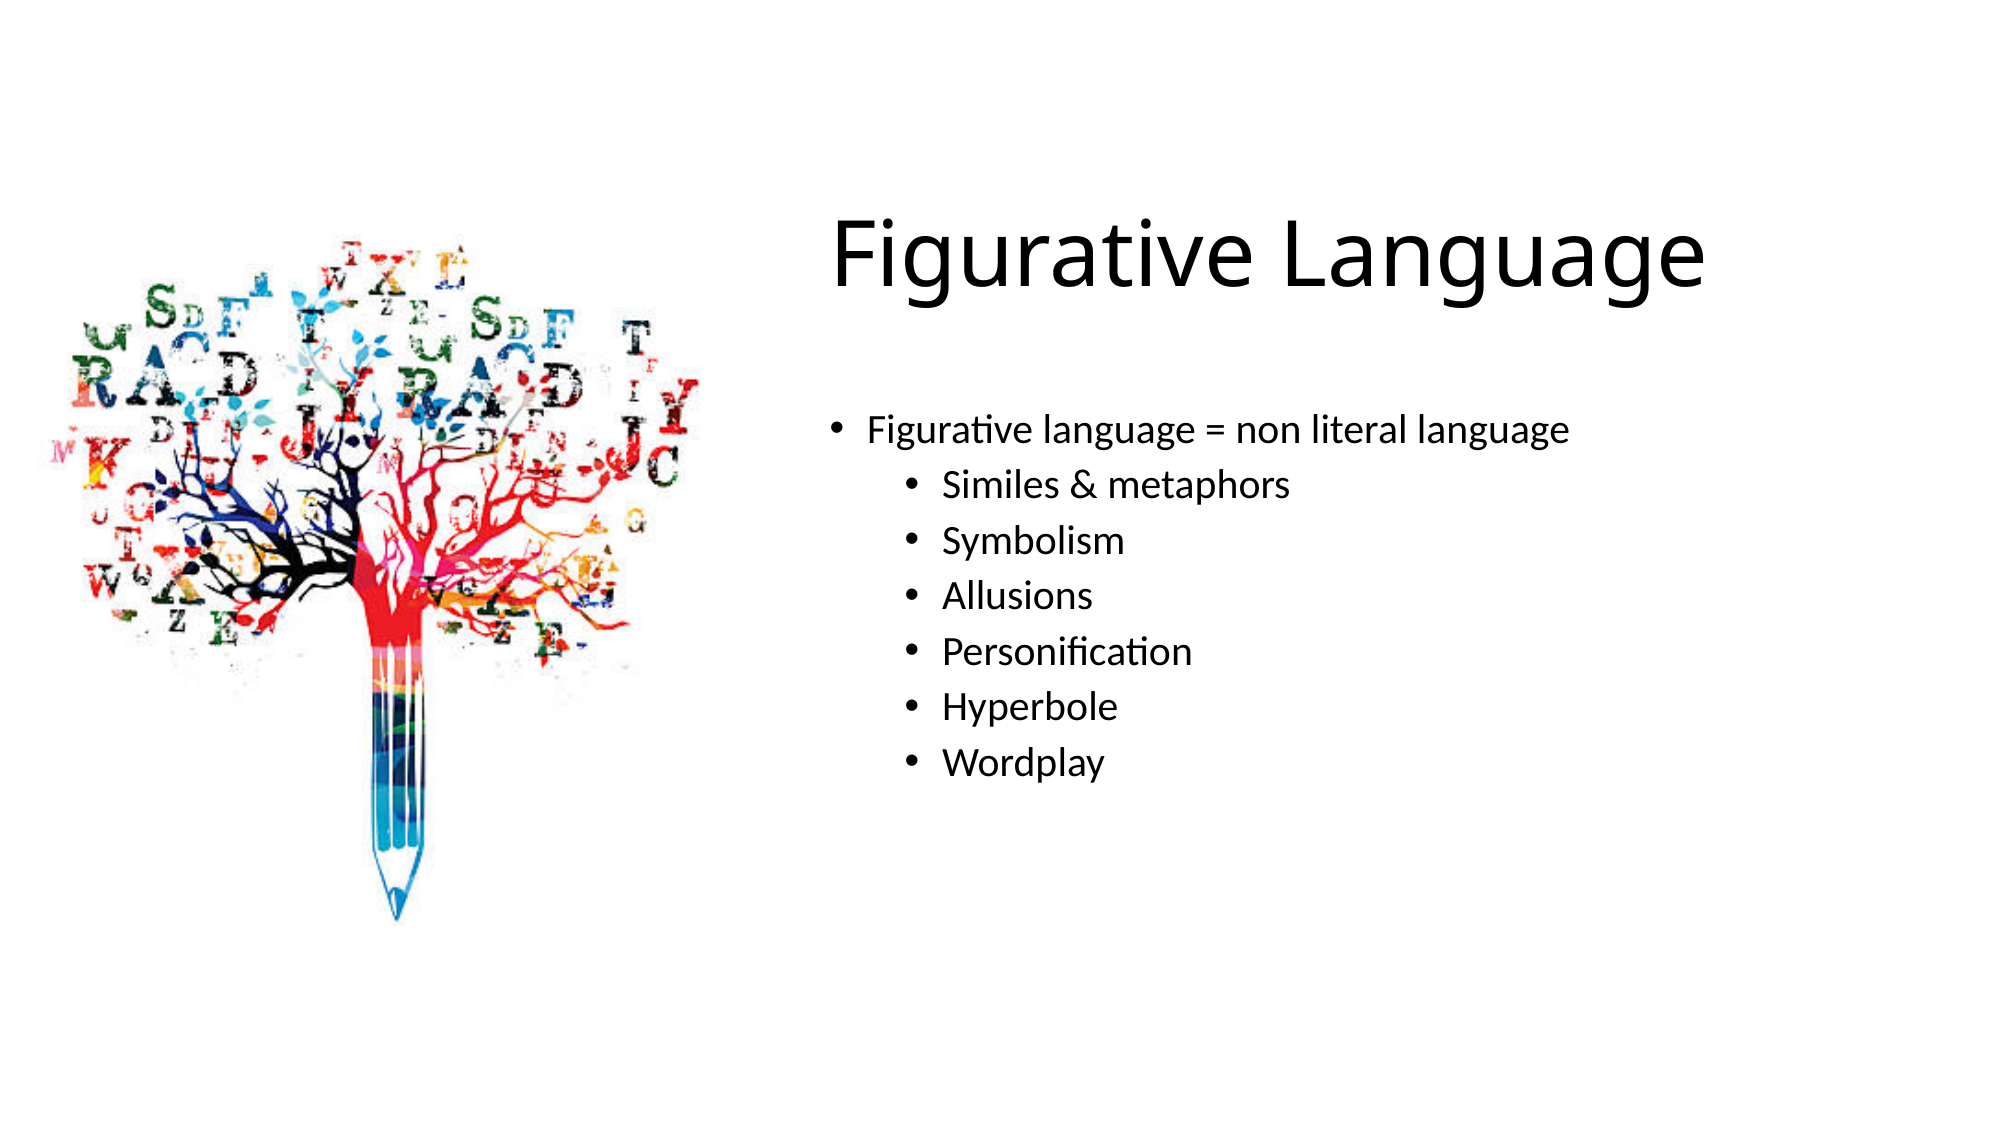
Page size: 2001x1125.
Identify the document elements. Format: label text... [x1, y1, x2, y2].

list Figurative language = non literal language Similes & metaphors Symbolism Allusions Personification Hyperbole Wordplay [814, 399, 1895, 1021]
title Figurative Language [814, 103, 1895, 315]
picture [0, 0, 761, 1125]
